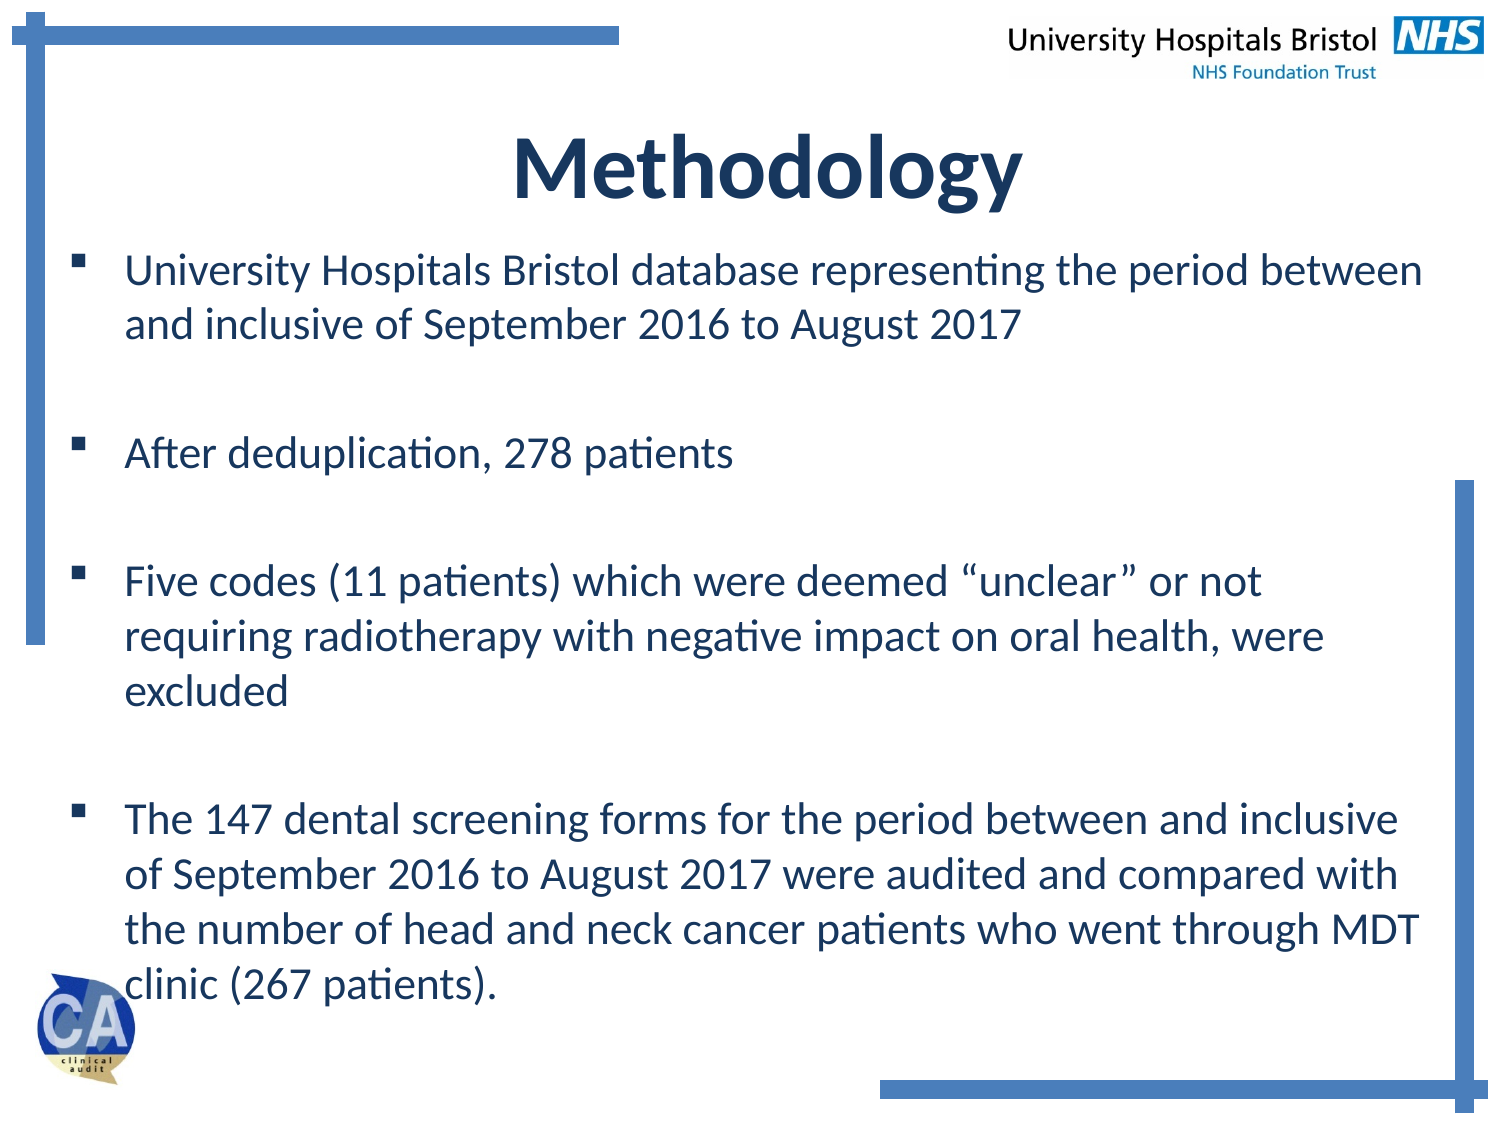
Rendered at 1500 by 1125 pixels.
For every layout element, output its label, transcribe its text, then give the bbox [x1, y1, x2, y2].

list University Hospitals Bristol database representing the period between and inclusive of September 2016 to August 2017 After deduplication, 278 patients Five codes (11 patients) which were deemed “unclear” or not requiring radiotherapy with negative impact on oral health, were excluded The 147 dental screening forms for the period between and inclusive of September 2016 to August 2017 were audited and compared with the number of head and neck cancer patients who went through MDT clinic (267 patients). [53, 231, 1447, 1040]
picture [35, 969, 136, 1090]
title Methodology [64, 79, 1471, 244]
picture [1009, 16, 1484, 79]
